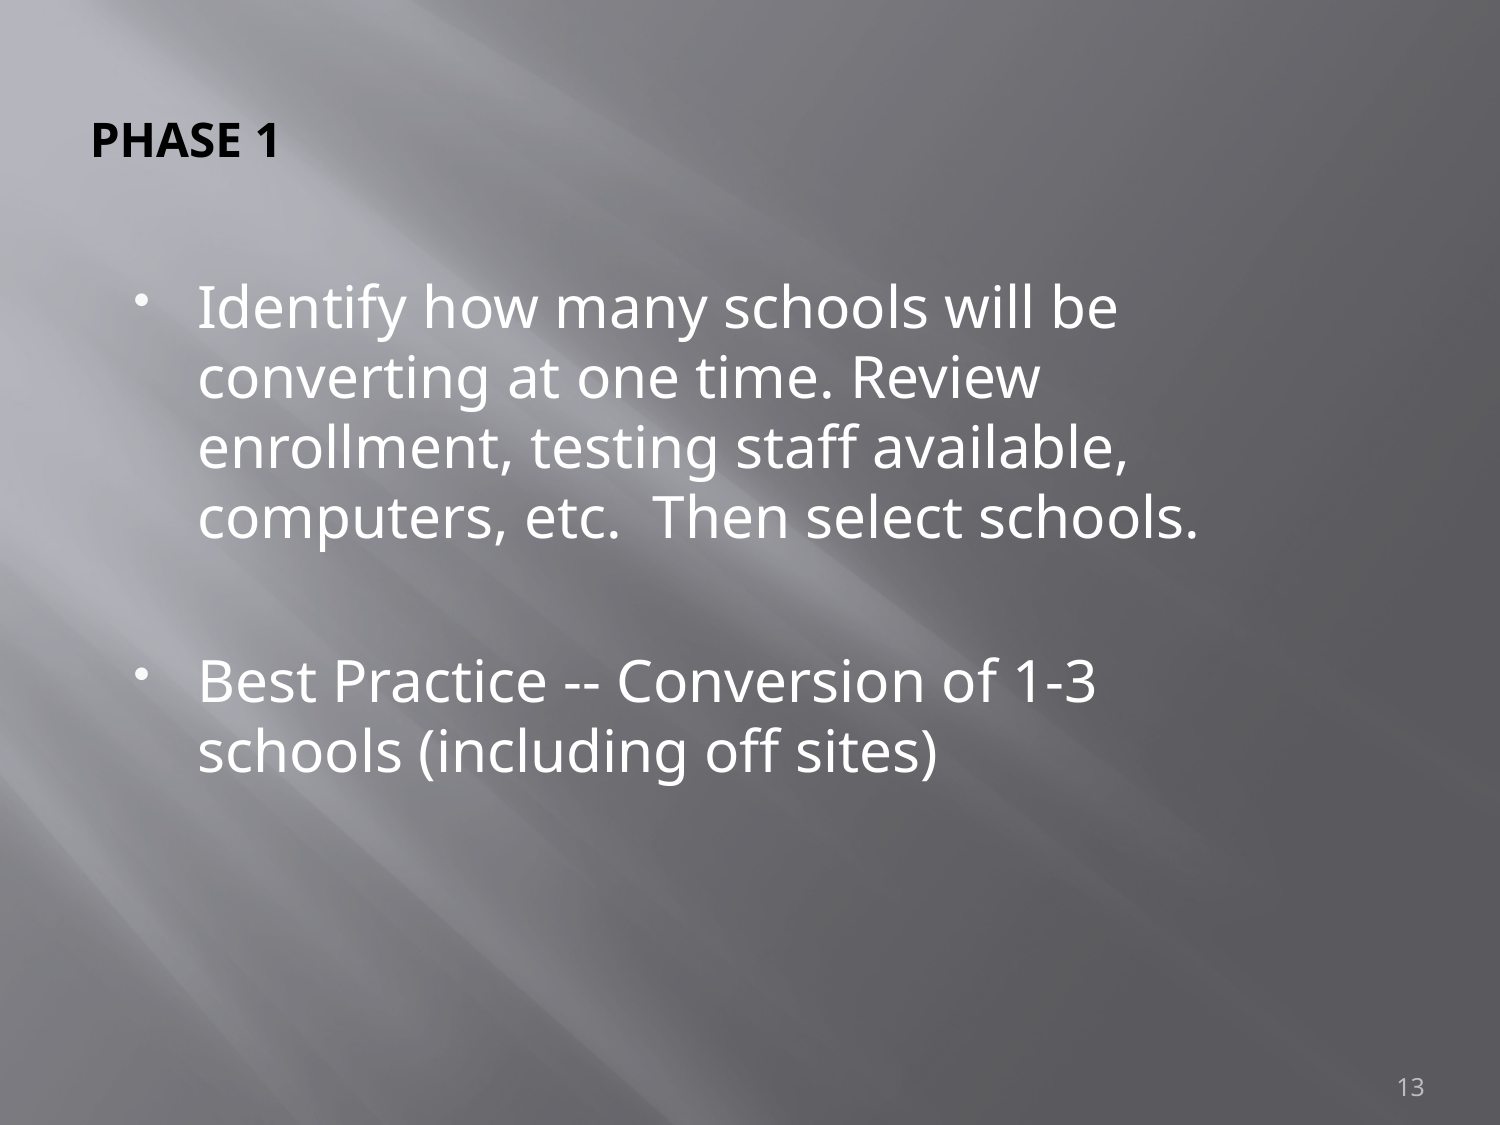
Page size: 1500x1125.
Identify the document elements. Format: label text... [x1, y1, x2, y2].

title PHASE 1 [75, 45, 1425, 233]
slide_number 13 [1299, 1052, 1425, 1113]
list Identify how many schools will be converting at one time. Review enrollment, testing staff available, computers, etc. Then select schools. Best Practice -- Conversion of 1-3 schools (including off sites) [99, 262, 1316, 925]
